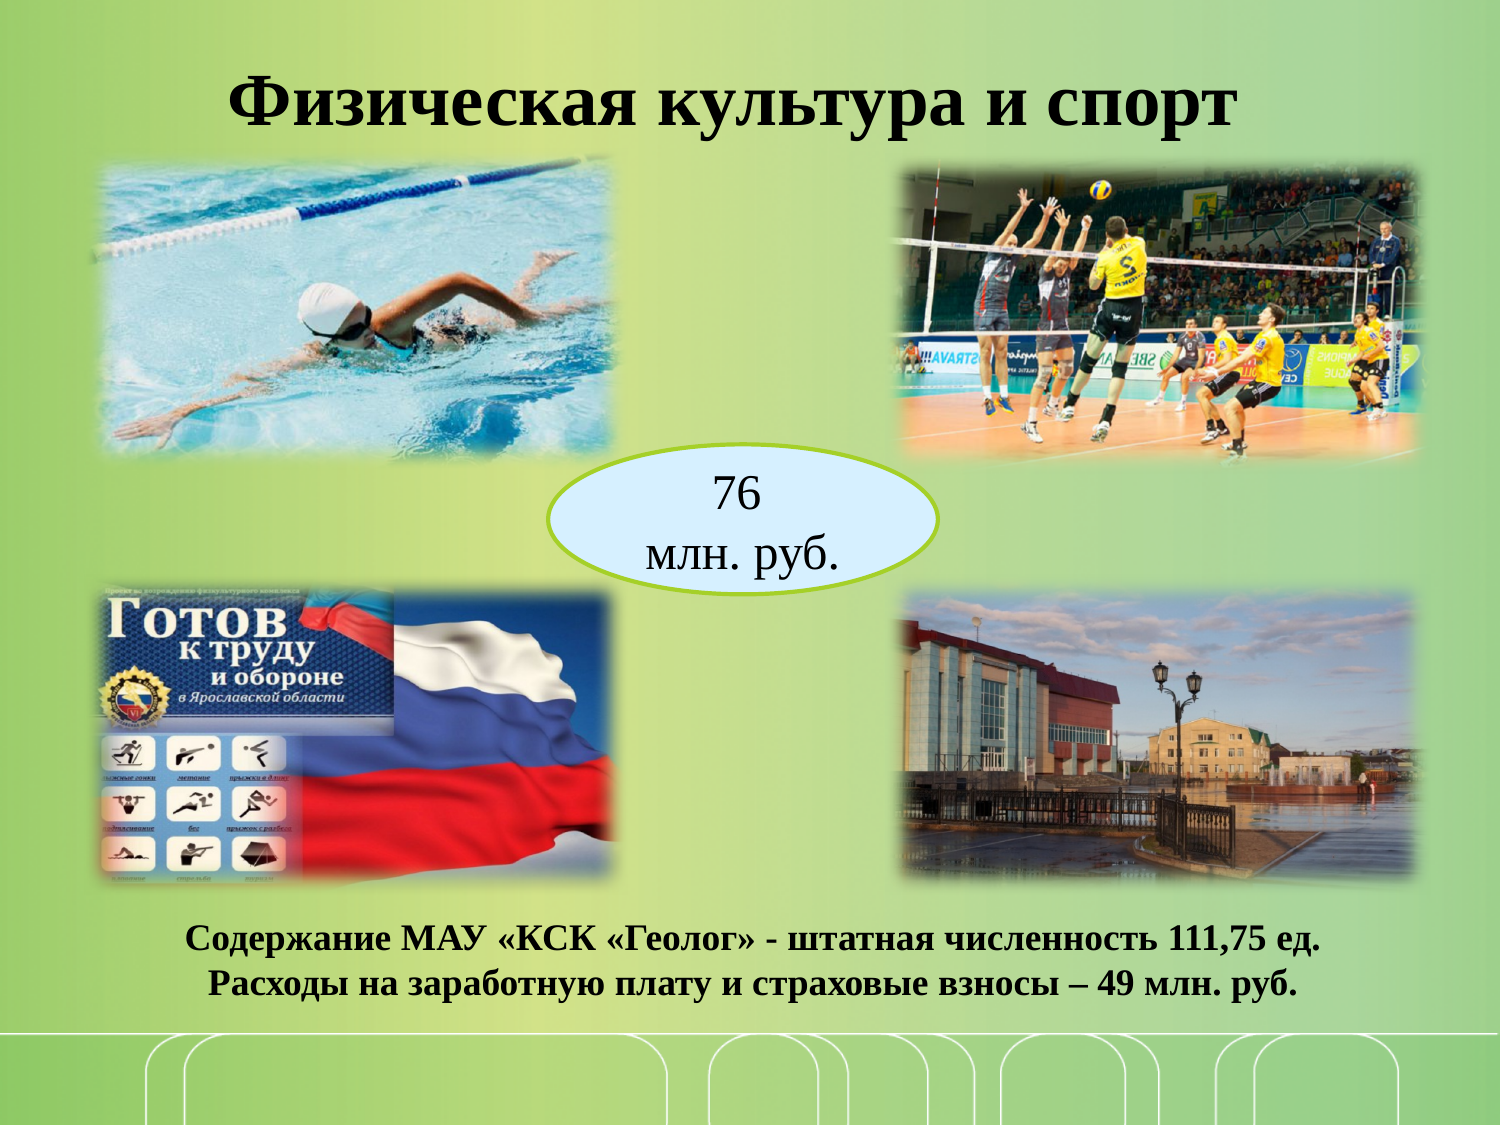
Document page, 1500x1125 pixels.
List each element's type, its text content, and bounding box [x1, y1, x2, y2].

text_box Физическая культура и спорт [212, 42, 1254, 148]
text_box Содержание МАУ «КСК «Геолог» - штатная численность 111,75 ед. Расходы на заработную плату и страховые взносы – 49 млн. руб. [84, 905, 1422, 1010]
picture [0, 0, 1500, 1125]
text_box 76 млн. руб. [546, 442, 941, 597]
